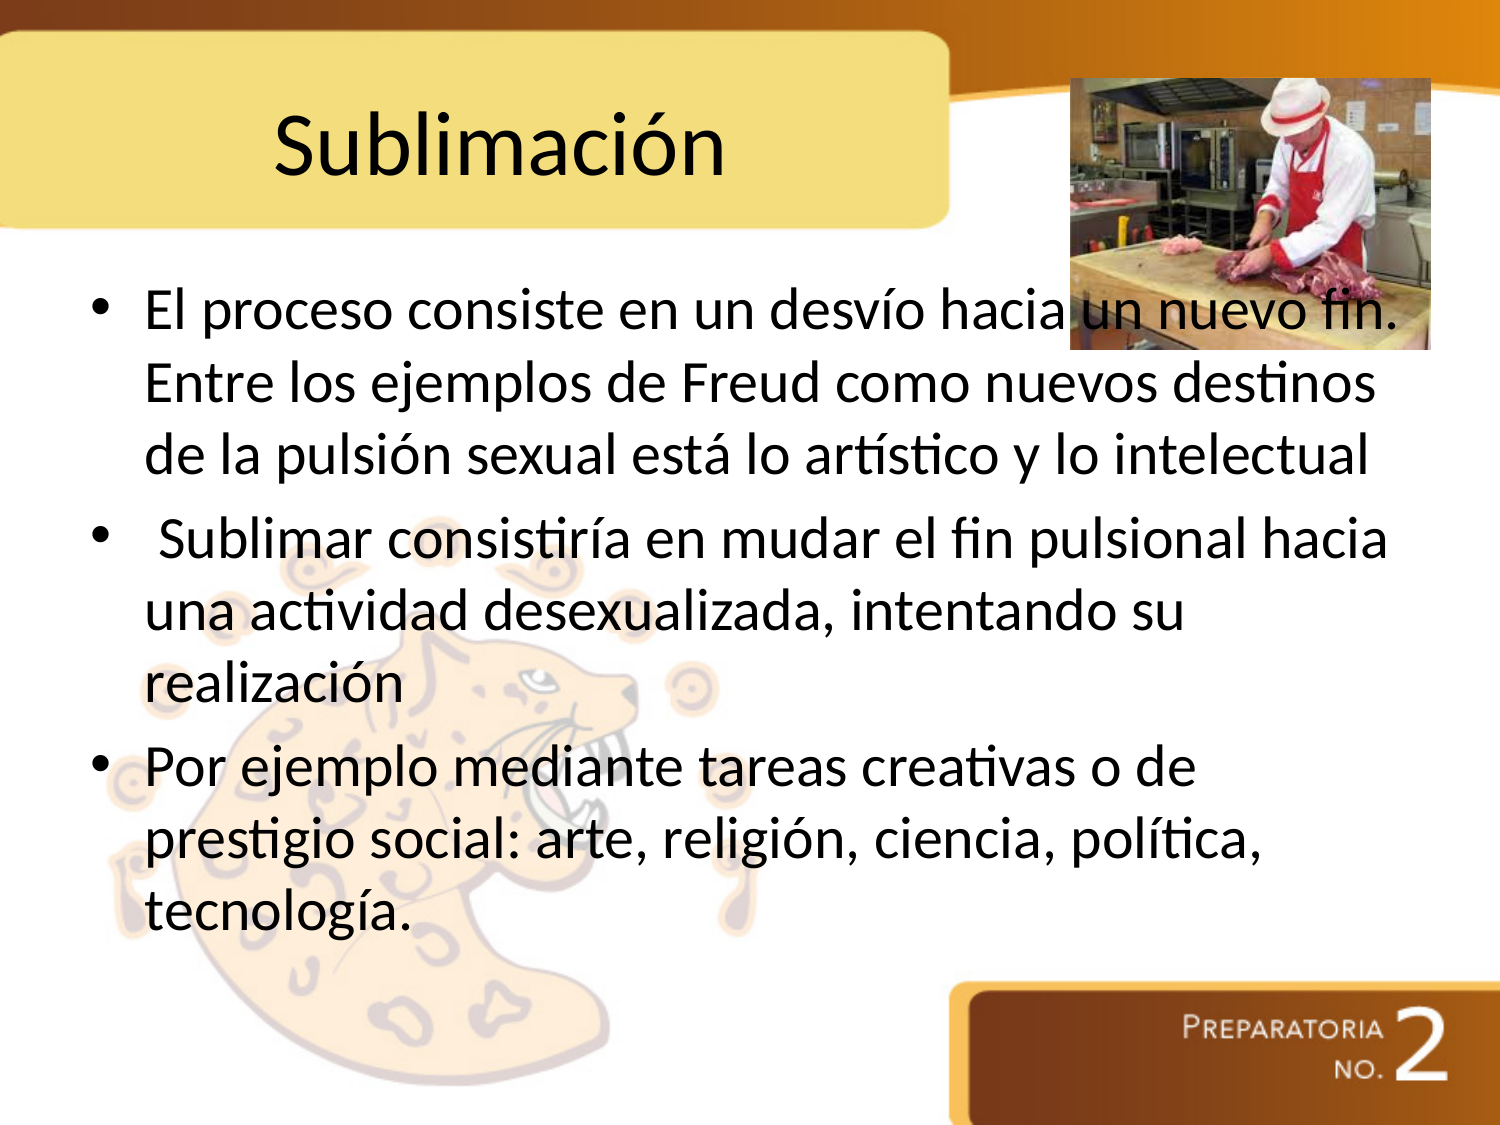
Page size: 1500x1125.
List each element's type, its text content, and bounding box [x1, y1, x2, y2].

list El proceso consiste en un desvío hacia un nuevo fin. Entre los ejemplos de Freud como nuevos destinos de la pulsión sexual está lo artístico y lo intelectual Sublimar consistiría en mudar el fin pulsional hacia una actividad desexualizada, intentando su realización Por ejemplo mediante tareas creativas o de prestigio social: arte, religión, ciencia, política, tecnología. [75, 262, 1425, 1005]
title Sublimación [75, 45, 928, 233]
picture [0, 0, 1500, 1125]
